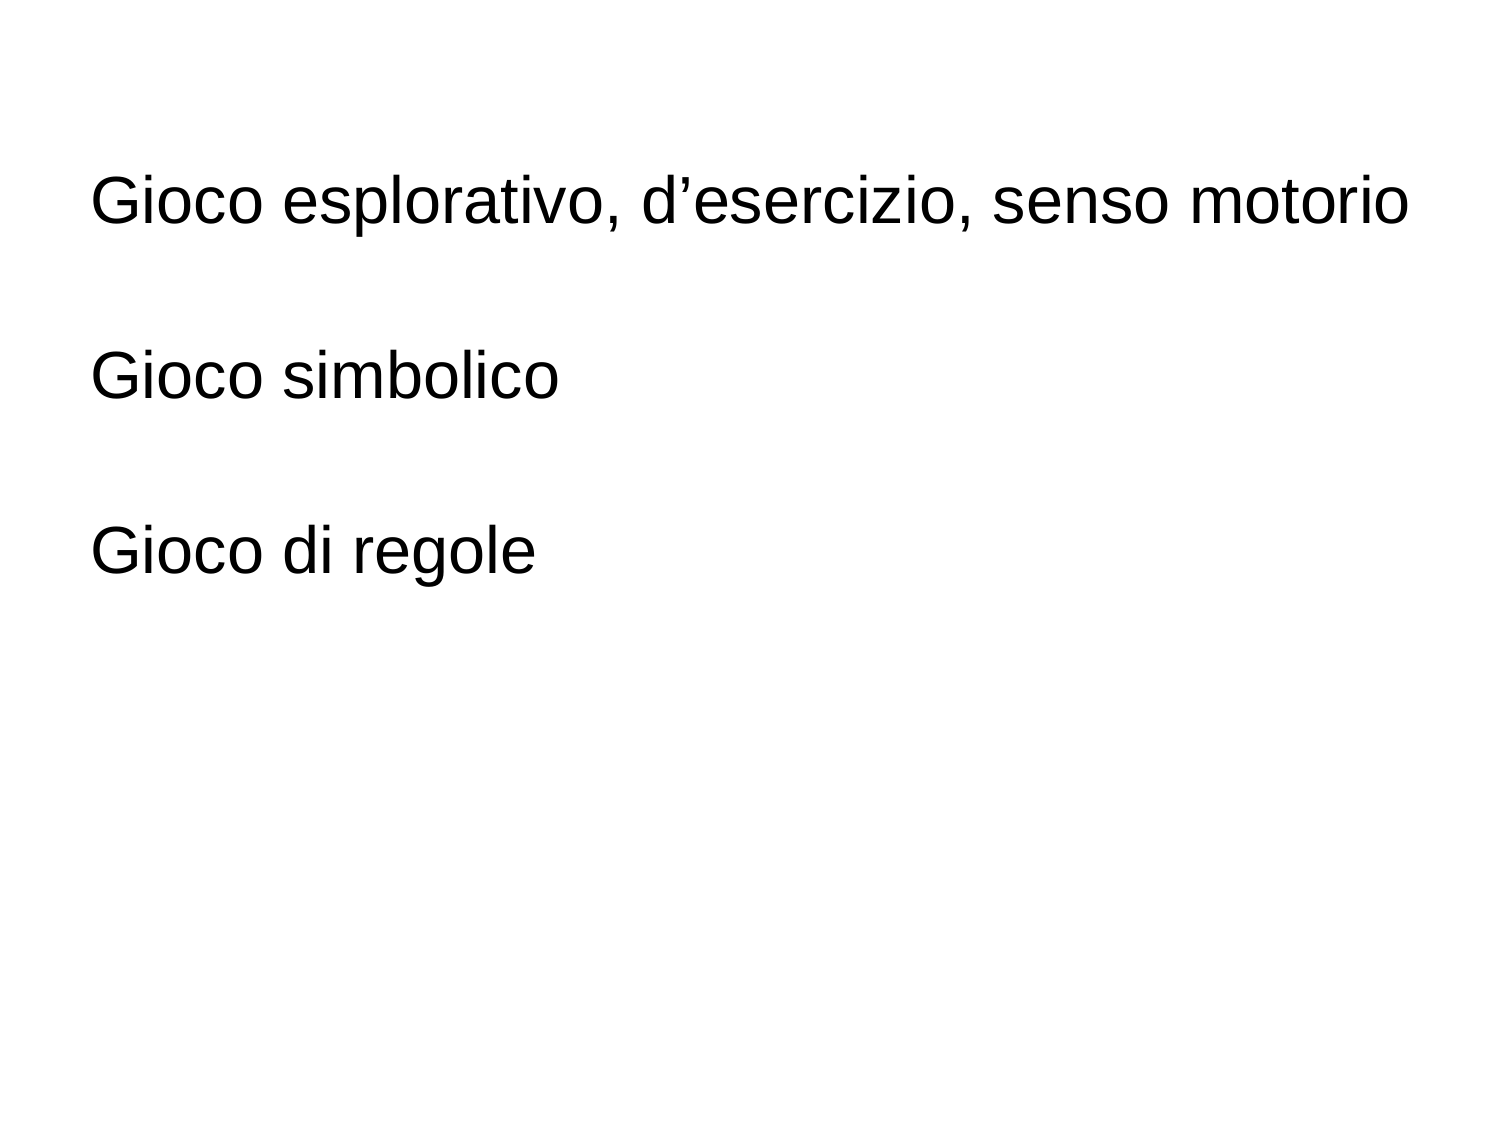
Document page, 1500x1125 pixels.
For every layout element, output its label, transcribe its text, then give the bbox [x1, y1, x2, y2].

list Gioco esplorativo, d’esercizio, senso motorio Gioco simbolico Gioco di regole [74, 66, 1459, 1006]
